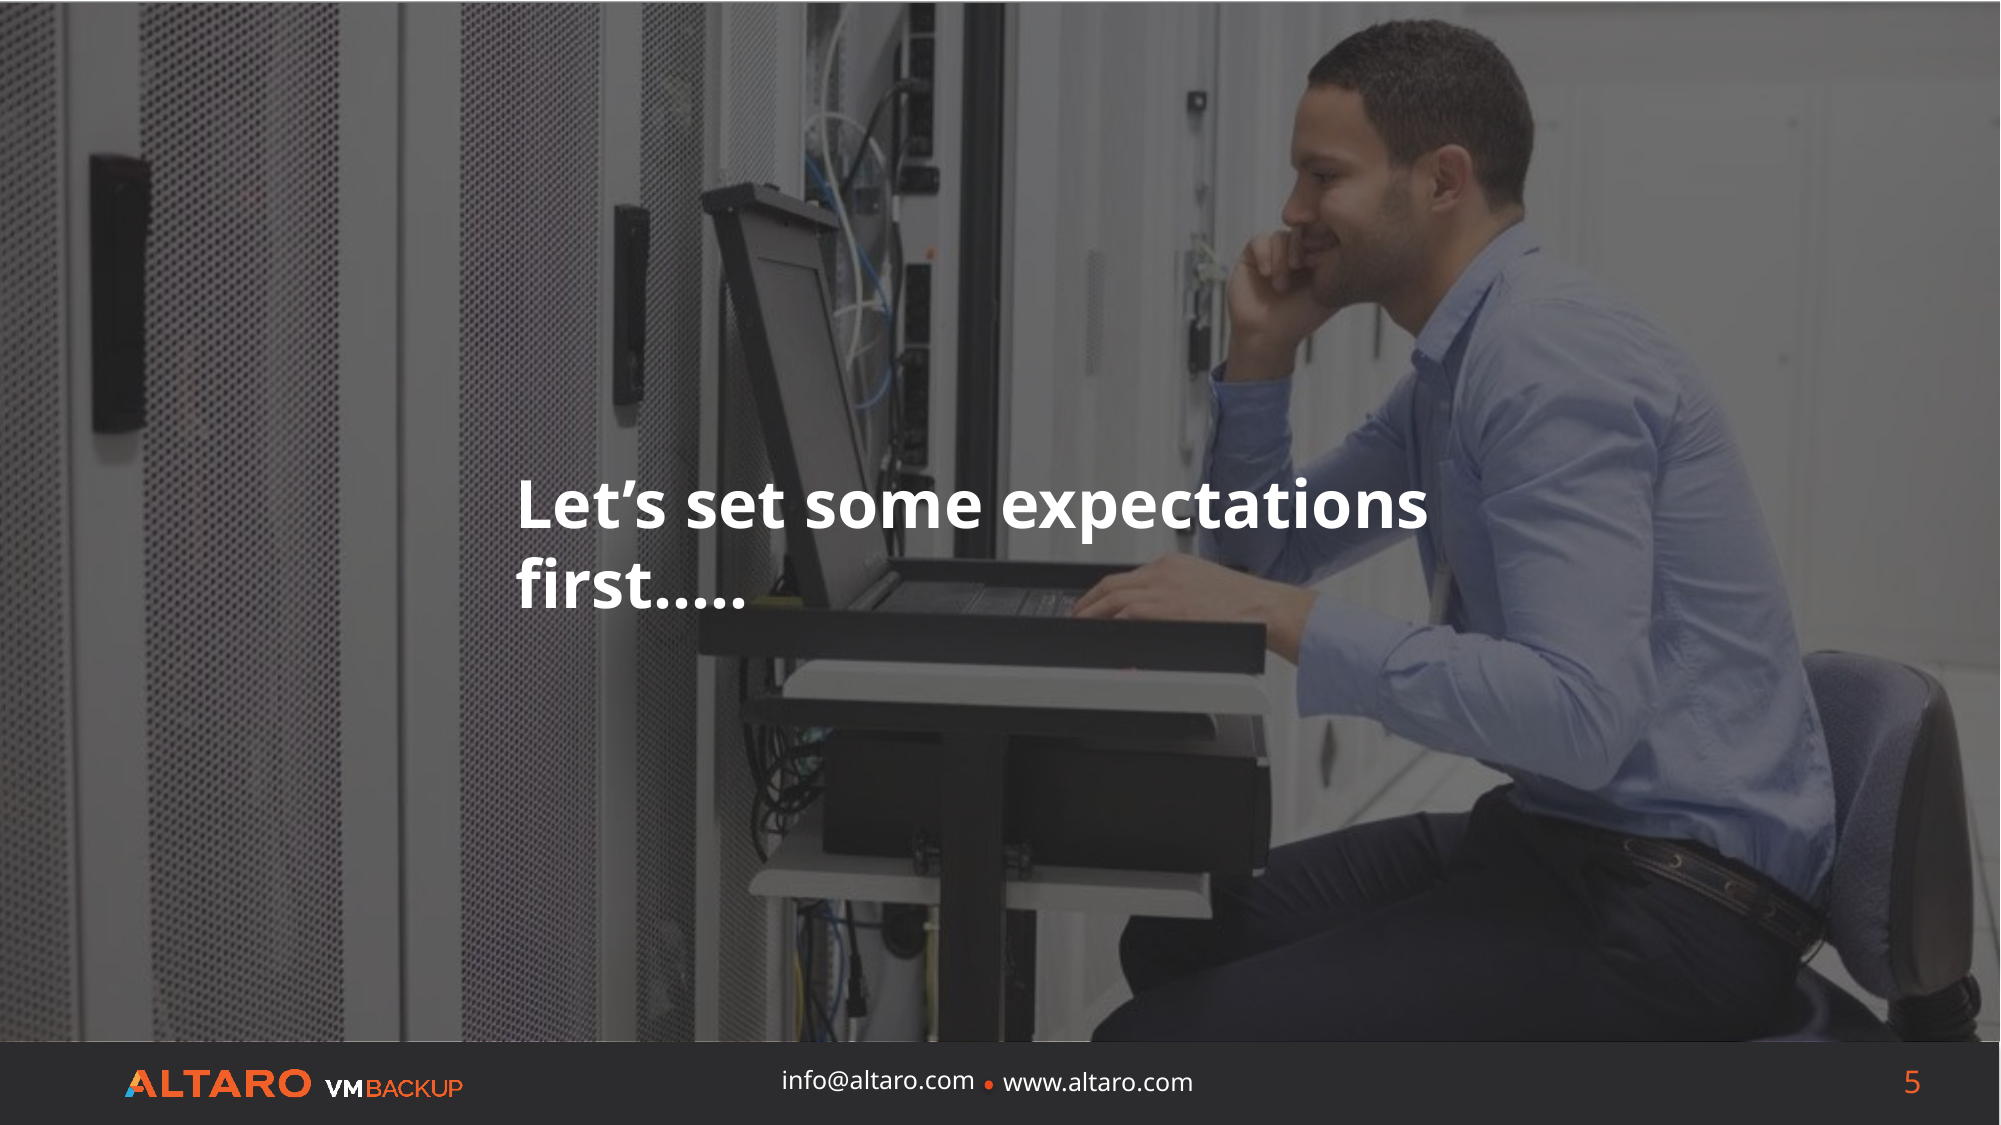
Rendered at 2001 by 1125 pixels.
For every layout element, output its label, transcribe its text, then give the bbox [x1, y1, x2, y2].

picture [104, 1048, 483, 1118]
list Let’s set some expectations first….. [500, 454, 1614, 544]
